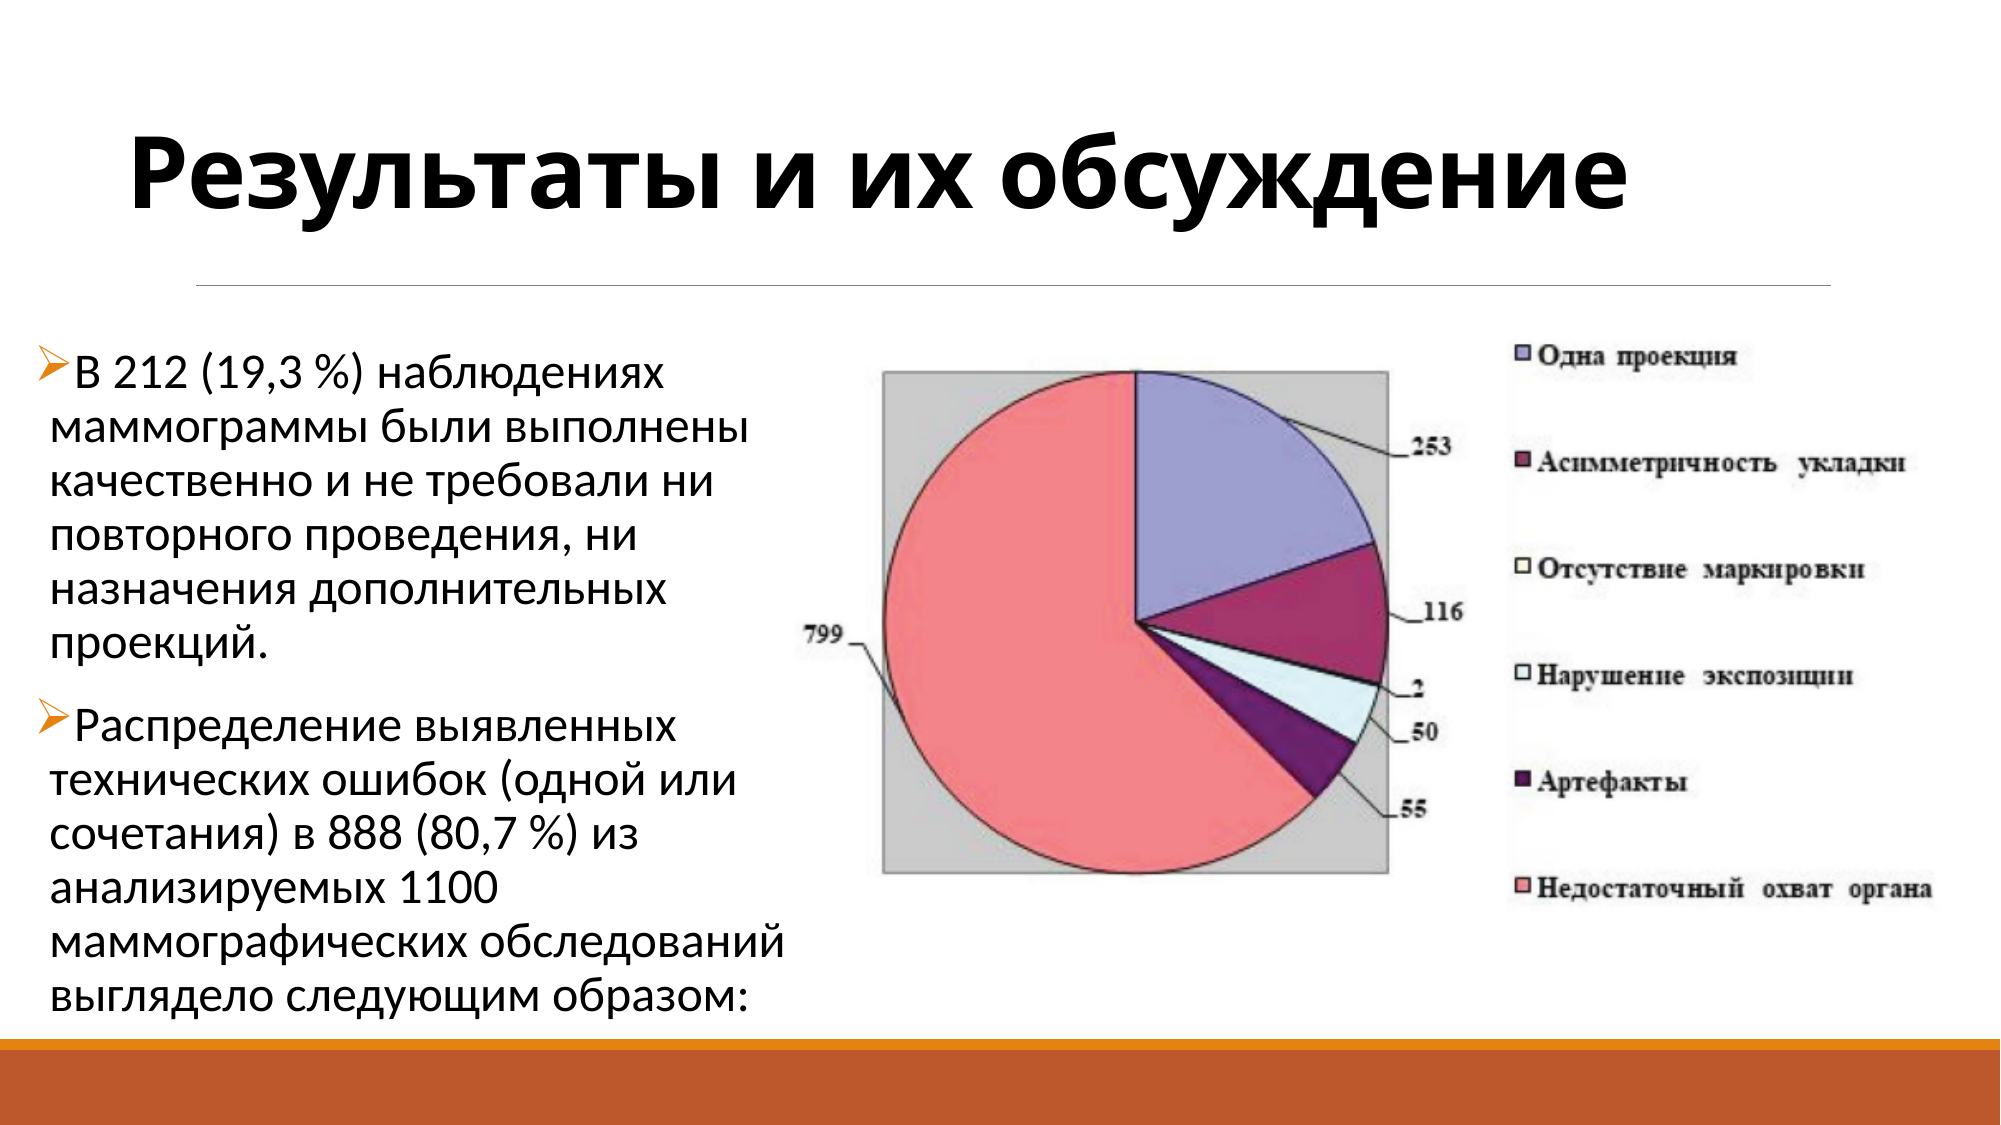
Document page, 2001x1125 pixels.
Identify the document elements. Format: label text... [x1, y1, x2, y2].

title Результаты и их обсуждение [110, 75, 1950, 338]
list В 212 (19,3 %) наблюдениях маммограммы были выполнены качественно и не требовали ни повторного проведения, ни назначения дополнительных проекций. Распределение выявленных технических ошибок (одной или сочетания) в 888 (80,7 %) из анализируемых 1100 маммографических обследований выглядело следующим образом: [34, 338, 855, 1125]
picture [792, 337, 1948, 915]
